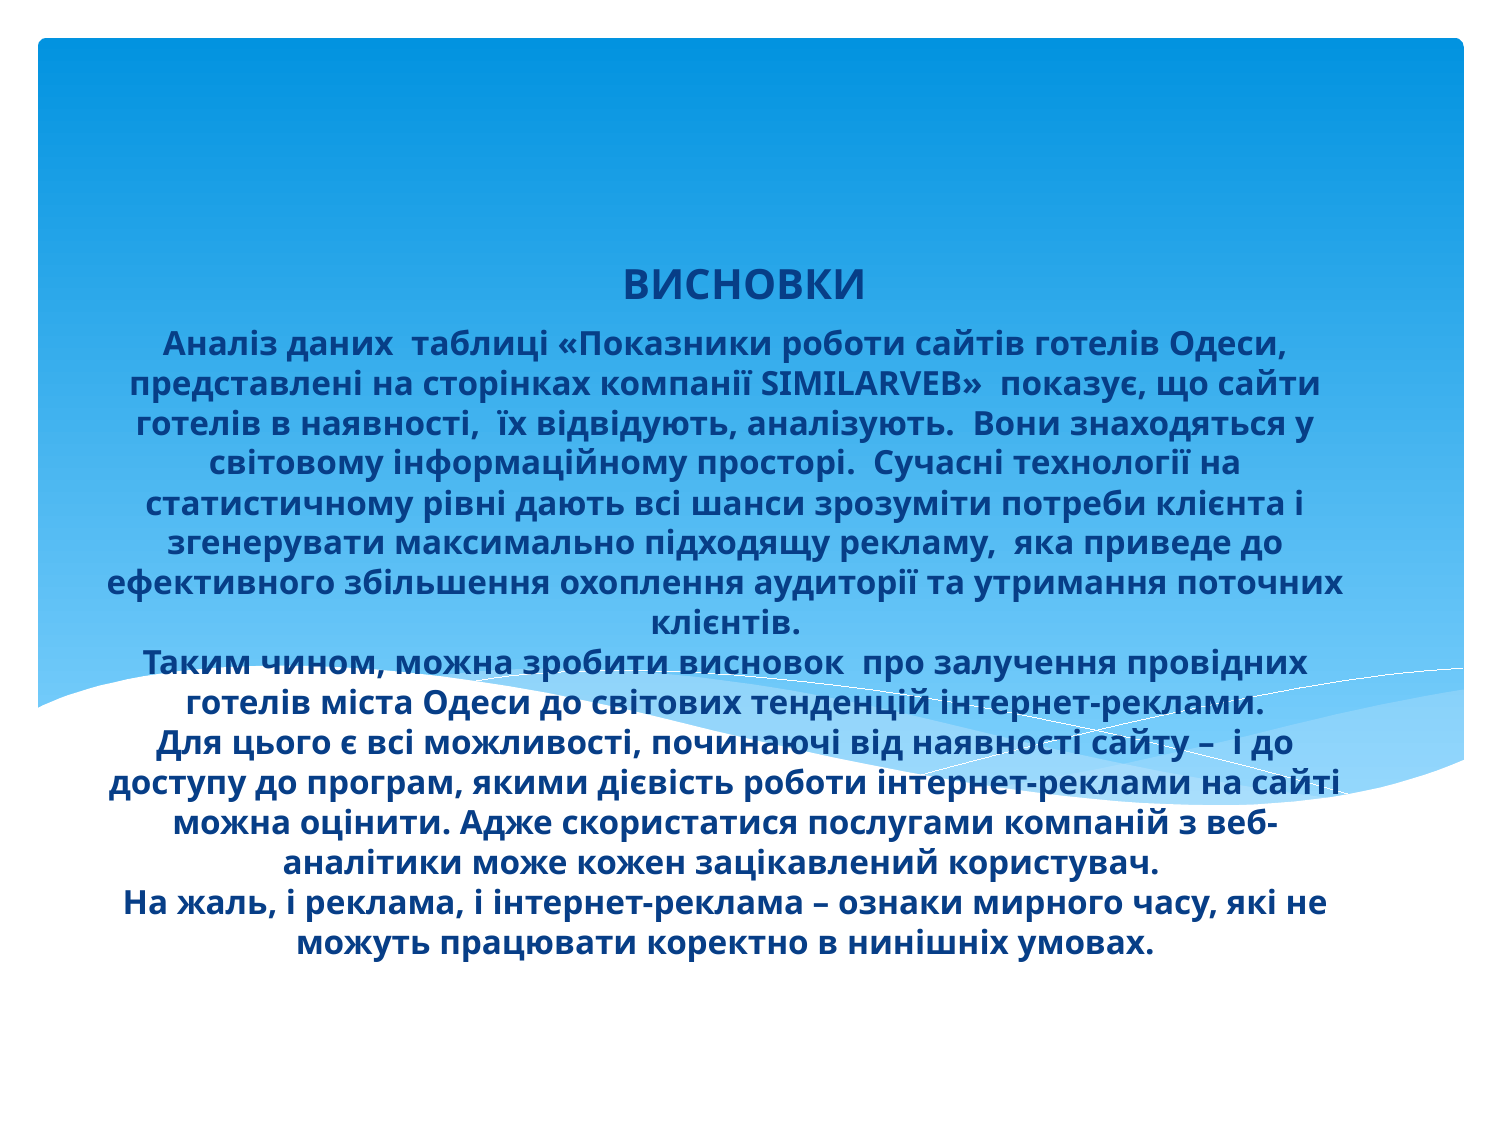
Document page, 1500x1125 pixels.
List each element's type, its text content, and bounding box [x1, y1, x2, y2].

list ВИСНОВКИ [218, 231, 1272, 315]
title Аналіз даних таблиці «Показники роботи сайтів готелів Одеси, представлені на сторінках компанії SIMILARVEB» показує, що сайти готелів в наявності, їх відвідують, аналізують. Вони знаходяться у світовому інформаційному просторі. Сучасні технології на статистичному рівні дають всі шанси зрозуміти потреби клієнта і згенерувати максимально підходящу рекламу, яка приведе до ефективного збільшення охоплення аудиторії та утримання поточних клієнтів. Таким чином, можна зробити висновок про залучення провідних готелів міста Одеси до світових тенденцій інтернет-реклами. Для цього є всі можливості, починаючі від наявності сайту – і до доступу до програм, якими дієвість роботи інтернет-реклами на сайті можна оцінити. Адже скористатися послугами компаній з веб-аналітики може кожен зацікавлений користувач. На жаль, і реклама, і інтернет-реклама – ознаки мирного часу, які не можуть працювати коректно в нинішніх умовах. [88, 314, 1364, 1047]
